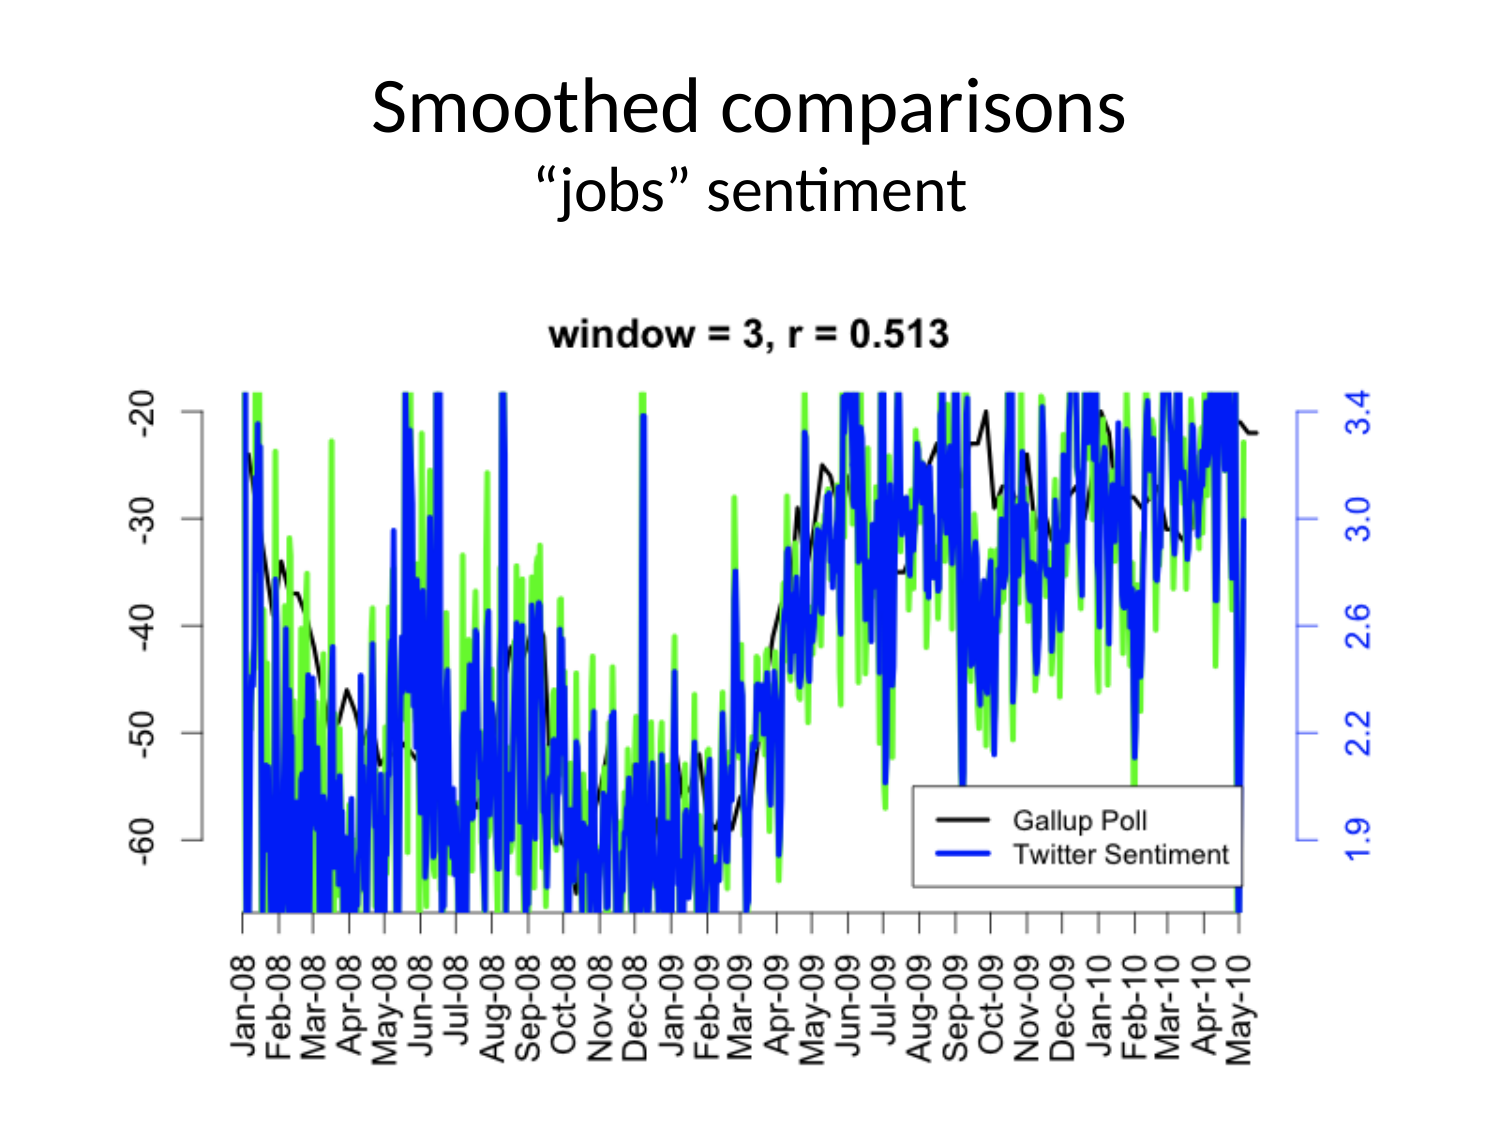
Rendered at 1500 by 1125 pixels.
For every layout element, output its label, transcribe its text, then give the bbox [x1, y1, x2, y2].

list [0, 262, 1500, 1125]
title Smoothed comparisons “jobs” sentiment [75, 45, 1425, 233]
